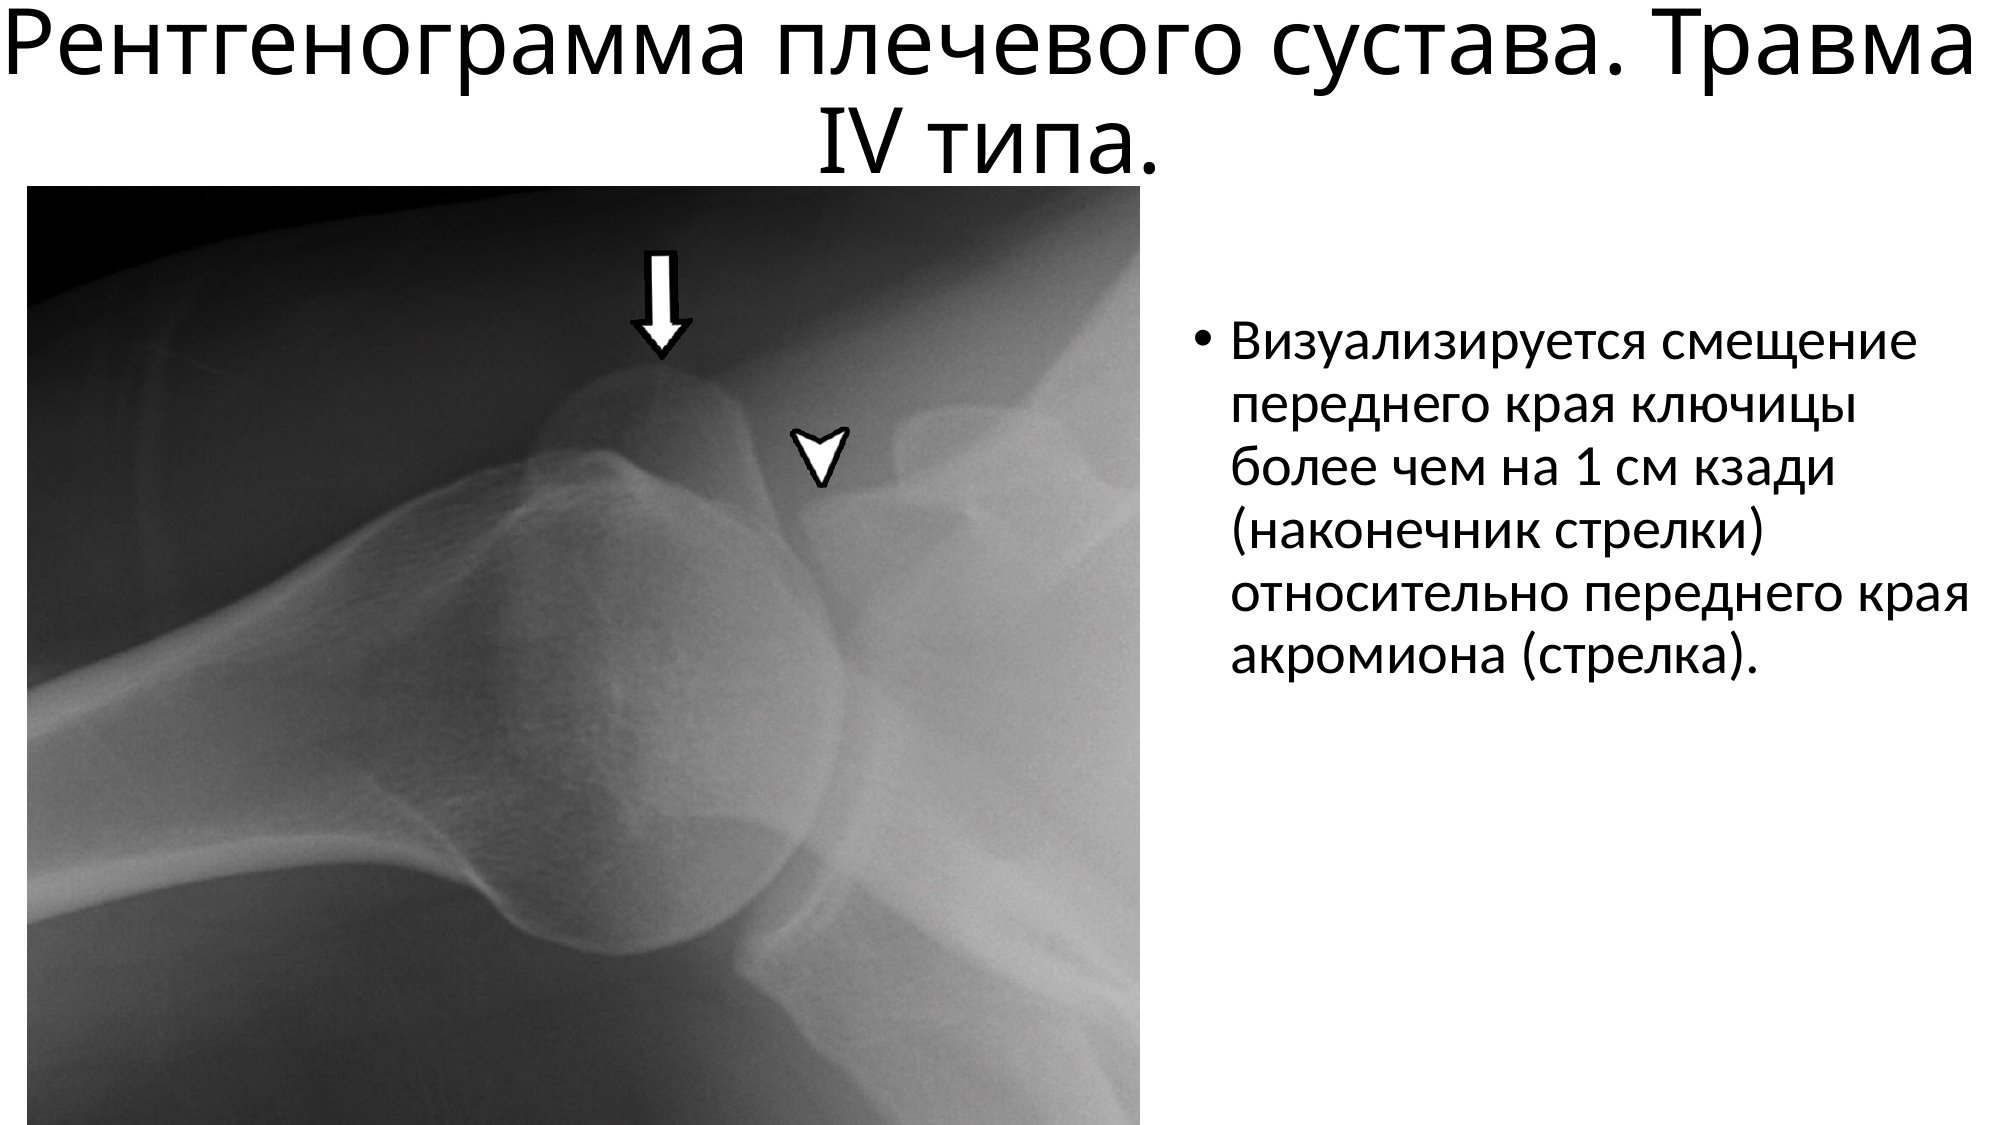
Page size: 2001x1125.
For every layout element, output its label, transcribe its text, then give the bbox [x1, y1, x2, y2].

picture [27, 186, 1140, 1125]
title Рентгенограмма плечевого сустава. Травма IV типа. [0, 0, 2000, 202]
list Визуализируется смещение переднего края ключицы более чем на 1 см кзади (наконечник стрелки) относительно переднего края акромиона (стрелка). [1177, 302, 2000, 1098]
